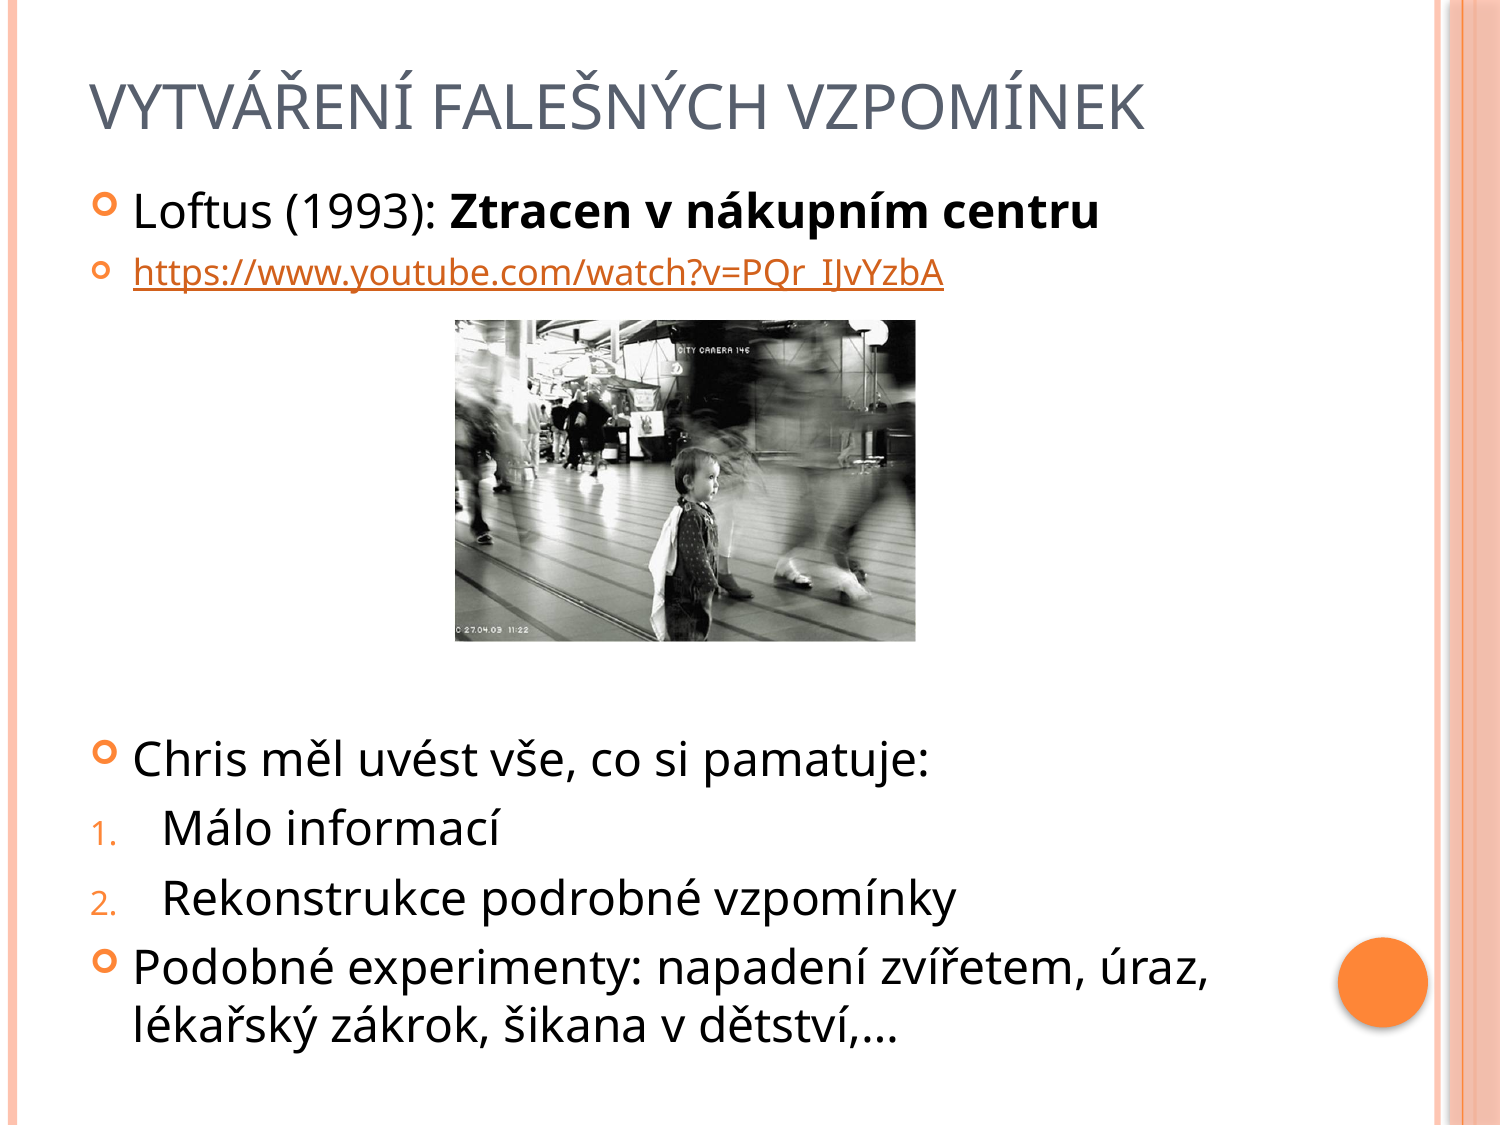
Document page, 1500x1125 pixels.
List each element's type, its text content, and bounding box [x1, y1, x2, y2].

picture [454, 318, 917, 642]
title Vytváření falešných vzpomínek [75, 45, 1300, 149]
list Loftus (1993): Ztracen v nákupním centru https://www.youtube.com/watch?v=PQr_IJvYzbA Chris měl uvést vše, co si pamatuje: Málo informací Rekonstrukce podrobné vzpomínky Podobné experimenty: napadení zvířetem, úraz, lékařský zákrok, šikana v dětství,… [75, 172, 1300, 1062]
